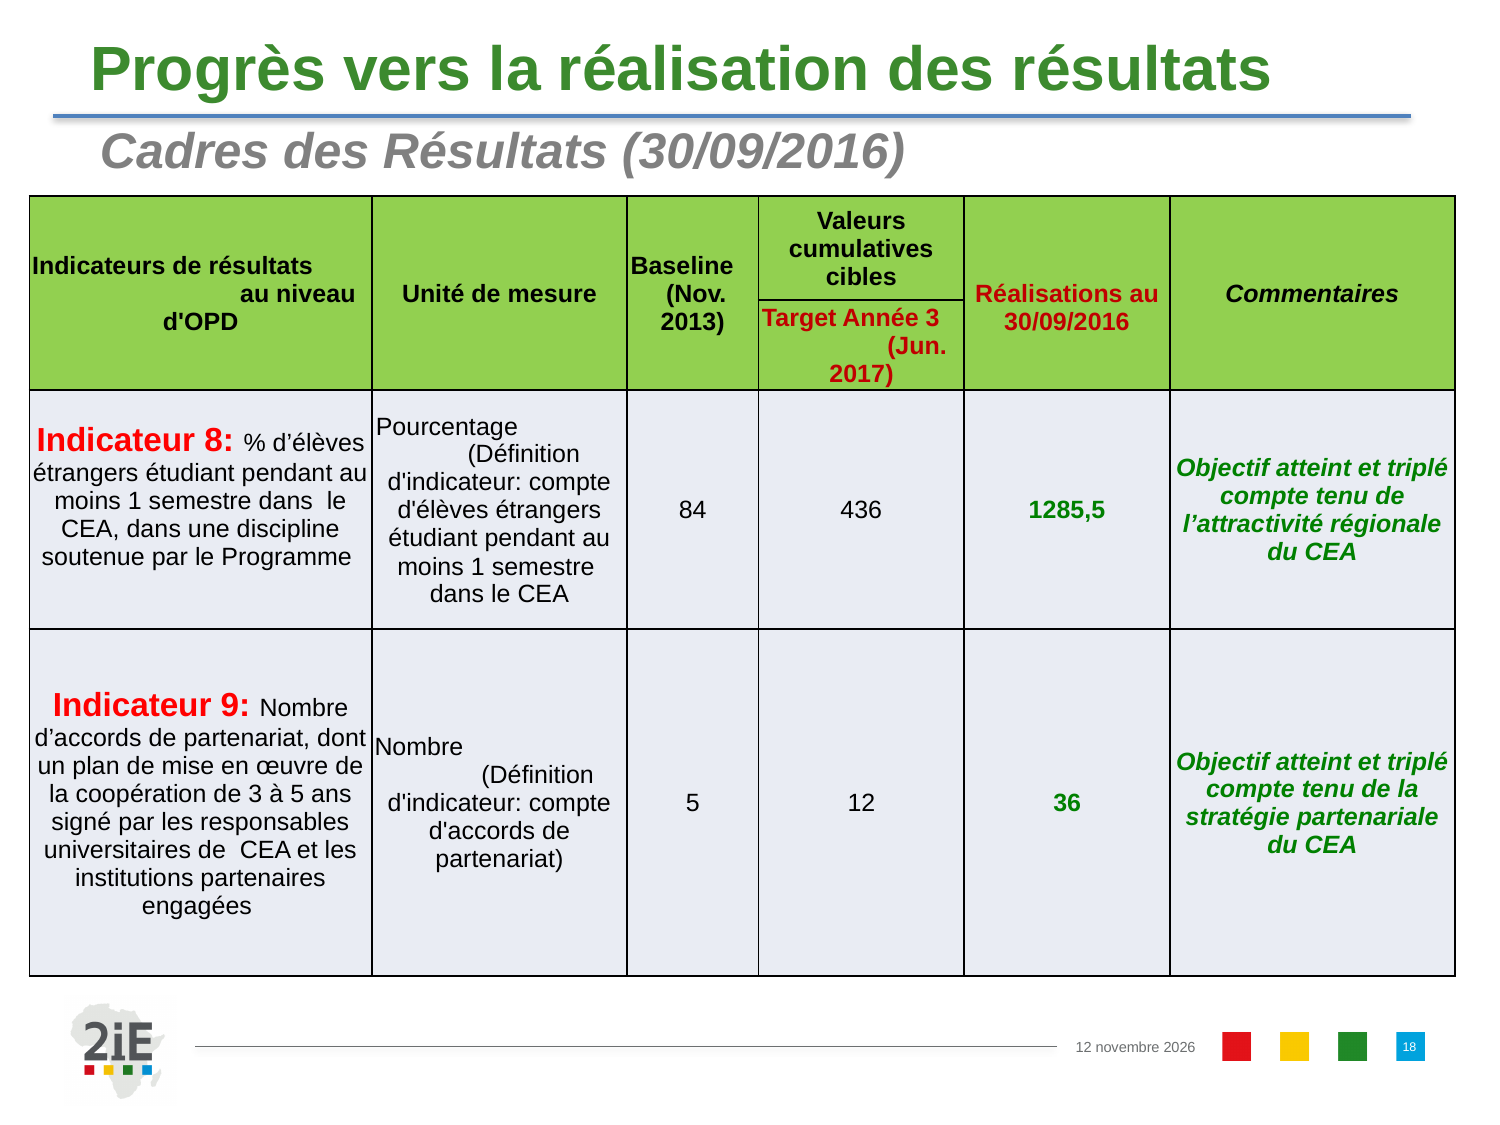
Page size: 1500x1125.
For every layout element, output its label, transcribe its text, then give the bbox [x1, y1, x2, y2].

table_cell Pourcentage (Définition d'indicateur: compte d'élèves étrangers étudiant pendant au moins 1 semestre dans le CEA [373, 391, 626, 628]
table_cell Objectif atteint et triplé compte tenu de l’attractivité régionale du CEA [1171, 391, 1454, 628]
table_cell Objectif atteint et triplé compte tenu de la stratégie partenariale du CEA [1171, 630, 1454, 975]
table_cell 84 [628, 391, 758, 628]
table_header Valeurs cumulatives cibles [759, 197, 963, 299]
table_cell Target Année 3 (Jun. 2017) [759, 301, 963, 389]
picture [64, 995, 177, 1106]
table_cell Indicateur 8: % d’élèves étrangers étudiant pendant au moins 1 semestre dans le CEA, dans une discipline soutenue par le Programme [30, 391, 371, 628]
table_cell 5 [628, 630, 758, 975]
table_header Baseline (Nov. 2013) [628, 197, 758, 389]
title Progrès vers la réalisation des résultats [75, 7, 1425, 112]
table_header Commentaires [1171, 197, 1454, 389]
table_cell Indicateur 9: Nombre d’accords de partenariat, dont un plan de mise en œuvre de la coopération de 3 à 5 ans signé par les responsables universitaires de CEA et les institutions partenaires engagées [30, 630, 371, 975]
table_header Unité de mesure [373, 197, 626, 389]
table_cell Nombre (Définition d'indicateur: compte d'accords de partenariat) [373, 630, 626, 975]
picture [1222, 1031, 1364, 1061]
slide_number 18 [1364, 1011, 1455, 1081]
table_header Réalisations au 30/09/2016 [965, 197, 1169, 389]
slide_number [860, 1012, 1211, 1081]
table_cell 436 [759, 391, 963, 628]
table_cell 12 [759, 630, 963, 975]
table_cell 36 [965, 630, 1169, 975]
text_box Cadres des Résultats (30/09/2016) [85, 90, 1435, 195]
table_cell 1285,5 [965, 391, 1169, 628]
table_header Indicateurs de résultats au niveau d'OPD [30, 197, 371, 389]
